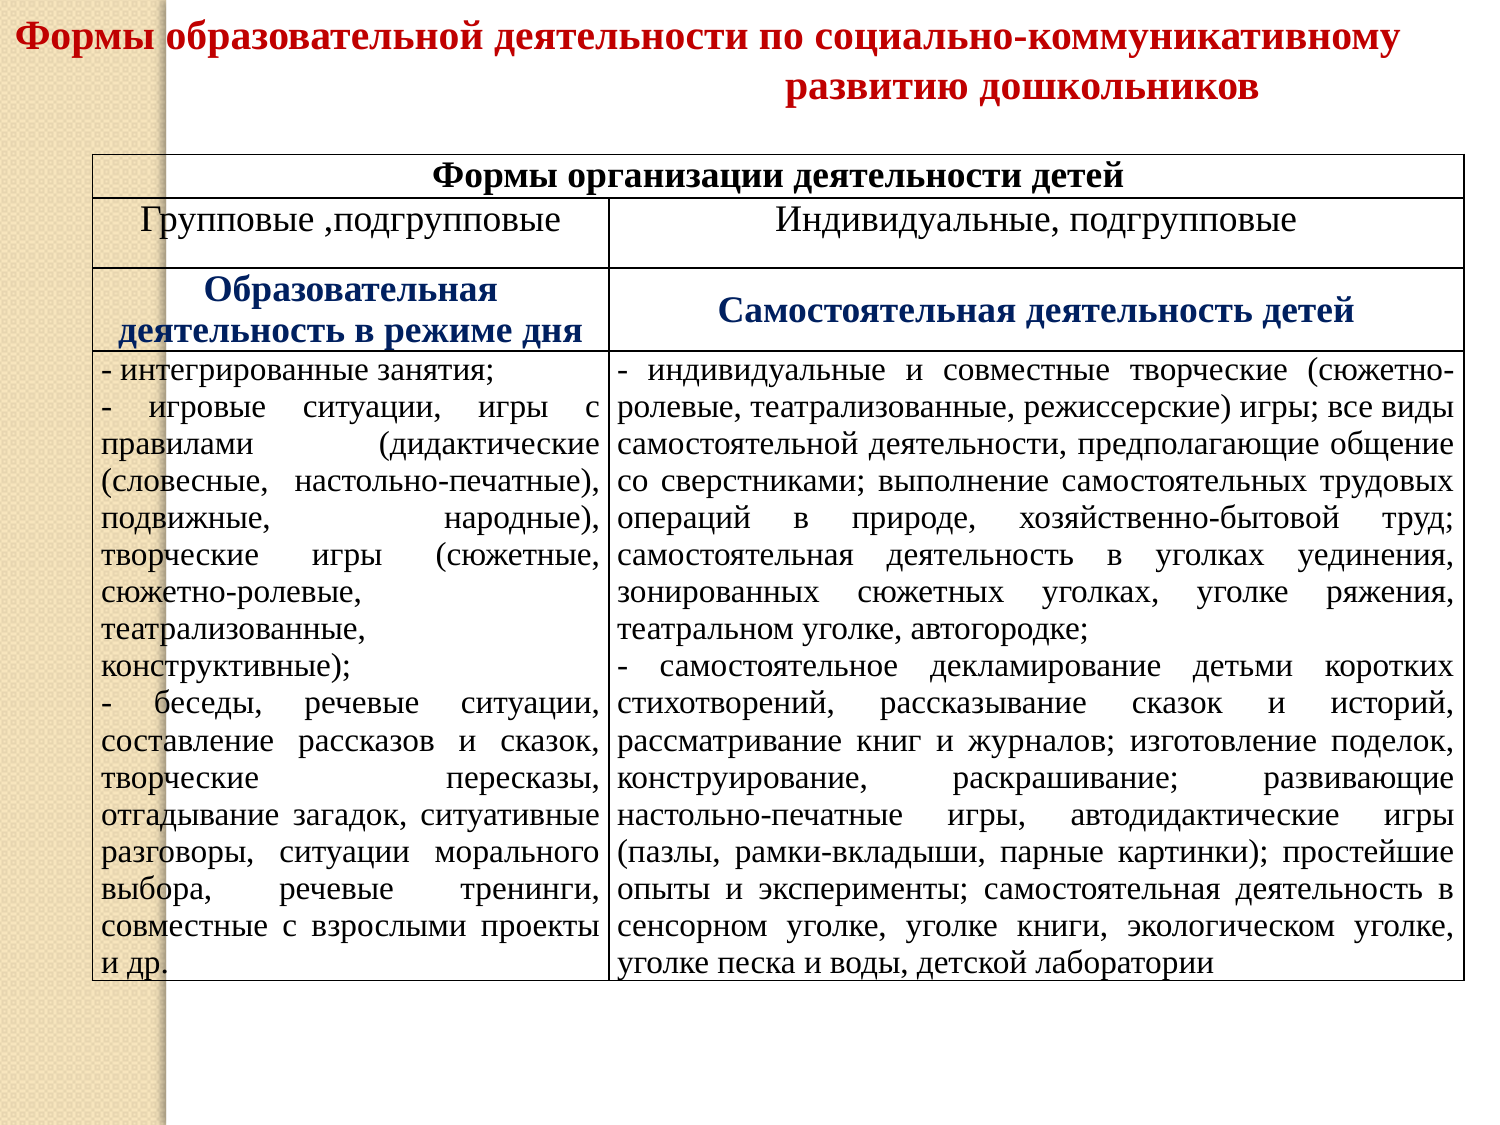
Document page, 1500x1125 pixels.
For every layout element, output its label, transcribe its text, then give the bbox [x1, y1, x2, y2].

table_cell - индивидуальные и совместные творческие (сюжетно-ролевые, театрализованные, режиссерские) игры; все виды самостоятельной деятельности, предполагающие общение со сверстниками; выполнение самостоятельных трудовых операций в природе, хозяйственно-бытовой труд; самостоятельная деятельность в уголках уединения, зонированных сюжетных уголках, уголке ряжения, театральном уголке, автогородке; - самостоятельное декламирование детьми коротких стихотворений, рассказывание сказок и историй, рассматривание книг и журналов; изготовление поделок, конструирование, раскрашивание; развивающие настольно-печатные игры, автодидактические игры (пазлы, рамки-вкладыши, парные картинки); простейшие опыты и эксперименты; самостоятельная деятельность в сенсорном уголке, уголке книги, экологическом уголке, уголке песка и воды, детской лаборатории [610, 352, 1463, 980]
table_header Формы организации деятельности детей [93, 155, 1463, 197]
text_box Формы образовательной деятельности по социально-коммуникативному развитию дошкольников [0, 0, 1500, 116]
table_cell Самостоятельная деятельность детей [610, 269, 1463, 350]
table_cell Индивидуальные, подгрупповые [610, 199, 1463, 267]
table_cell - интегрированные занятия; - игровые ситуации, игры с правилами (дидактические (словесные, настольно-печатные), подвижные, народные), творческие игры (сюжетные, сюжетно-ролевые, театрализованные, конструктивные); - беседы, речевые ситуации, составление рассказов и сказок, творческие пересказы, отгадывание загадок, ситуативные разговоры, ситуации морального выбора, речевые тренинги, совместные с взрослыми проекты и др. [93, 352, 608, 980]
table_cell Образовательная деятельность в режиме дня [93, 269, 608, 350]
table_cell Групповые ,подгрупповые [93, 199, 608, 267]
